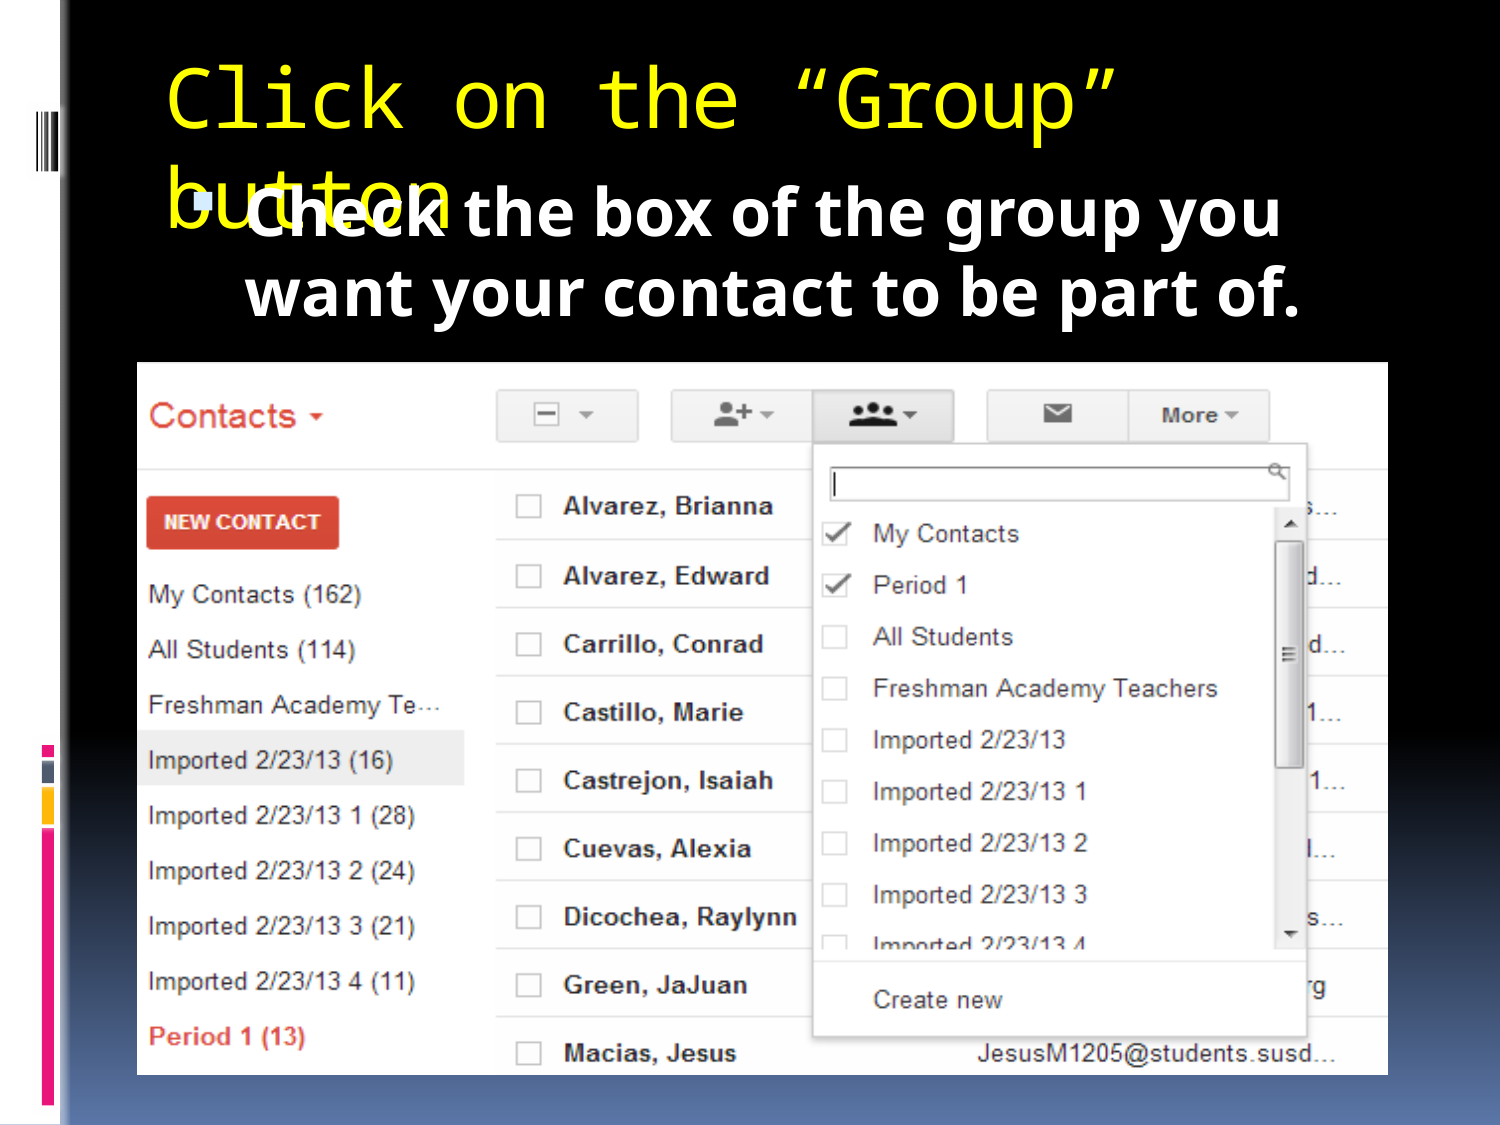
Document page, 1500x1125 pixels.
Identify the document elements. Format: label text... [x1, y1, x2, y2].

picture [137, 362, 1388, 1076]
list Check the box of the group you want your contact to be part of. [162, 162, 1438, 320]
title Click on the “Group” button [150, 37, 1425, 163]
